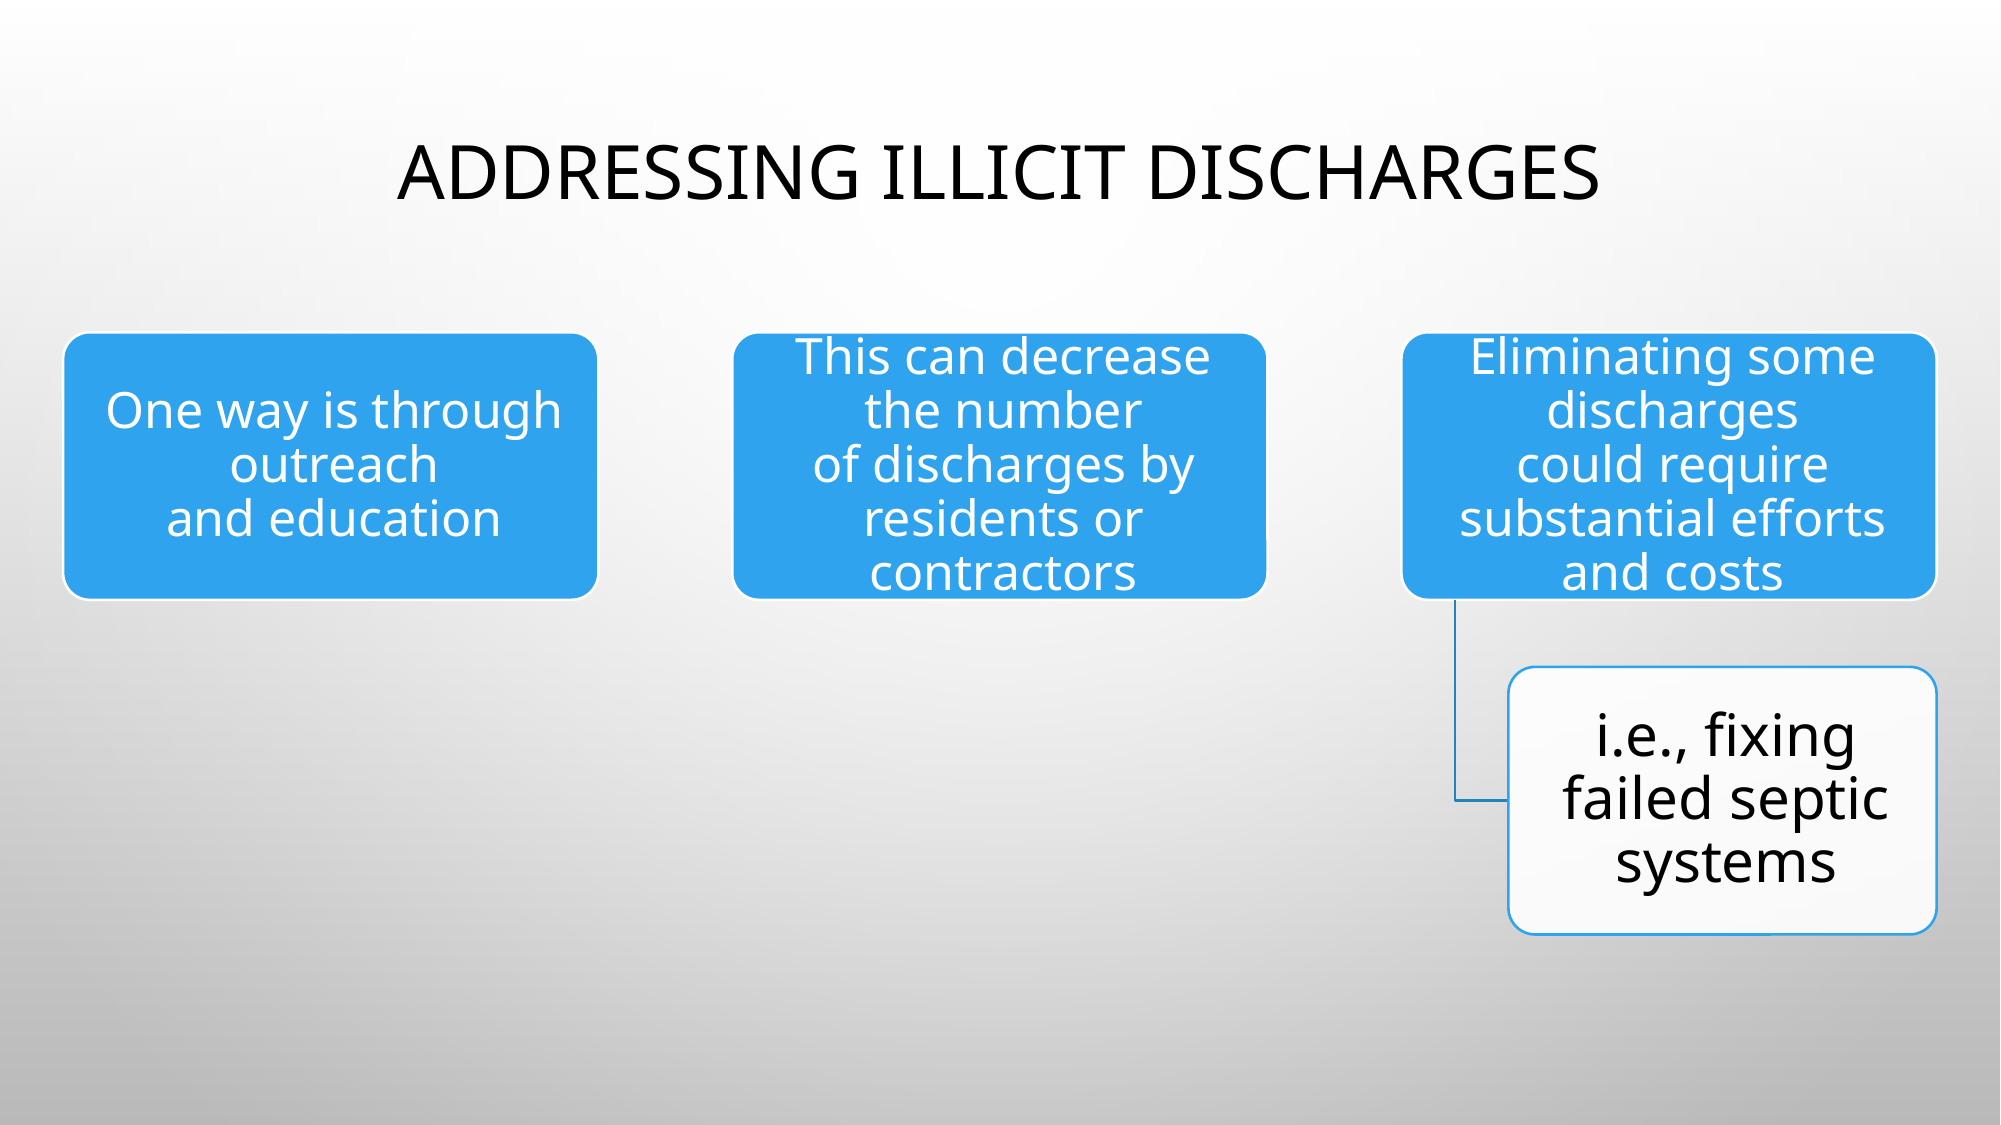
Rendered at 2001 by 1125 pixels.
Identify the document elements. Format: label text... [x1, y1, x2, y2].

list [62, 252, 1938, 1015]
picture [0, 0, 2000, 1125]
title Addressing Illicit Discharges [149, 44, 1850, 249]
